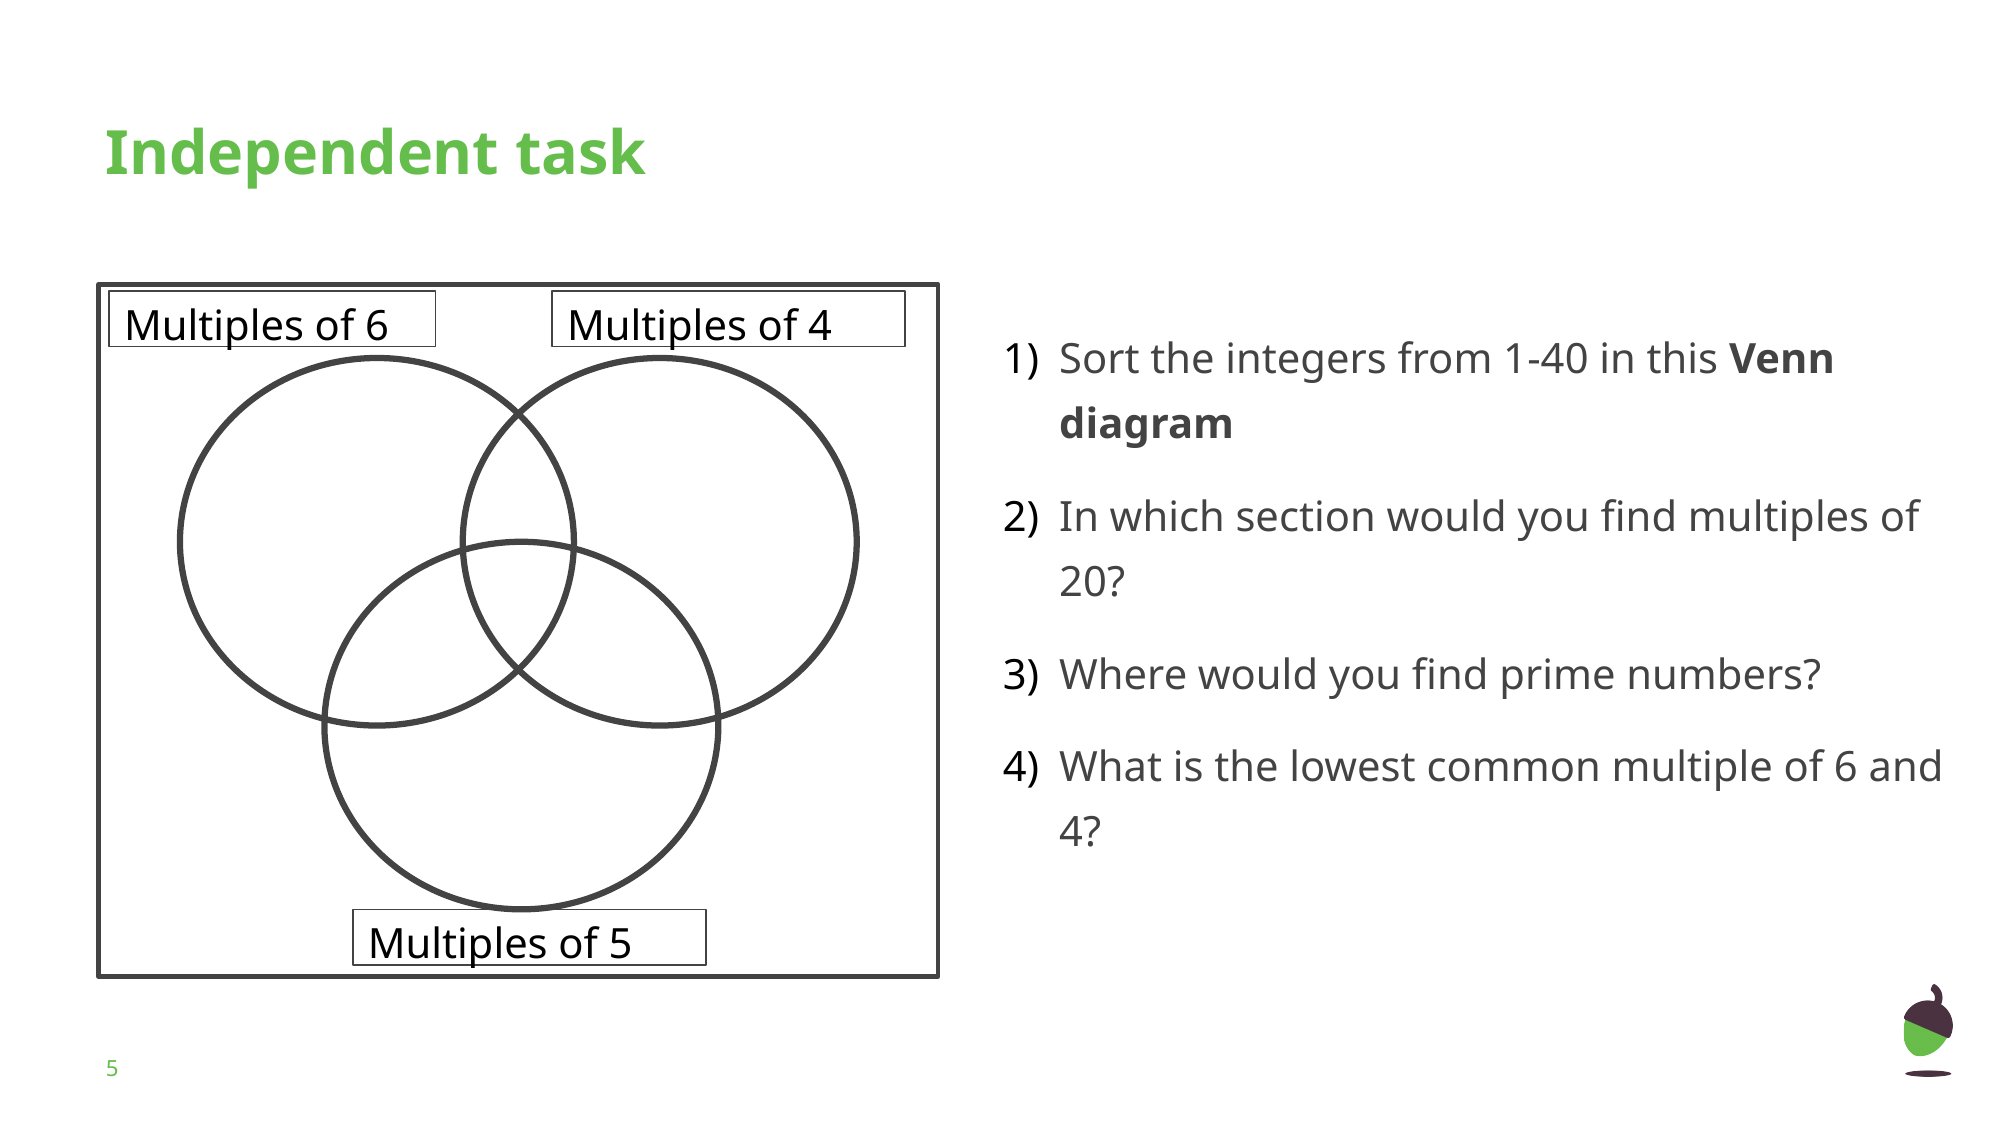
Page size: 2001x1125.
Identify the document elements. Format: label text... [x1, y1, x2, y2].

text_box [98, 284, 939, 977]
text_box Sort the integers from 1-40 in this Venn diagram In which section would you find multiples of 20? Where would you find prime numbers? What is the lowest common multiple of 6 and 4? [987, 309, 1978, 664]
picture [1903, 984, 1953, 1077]
